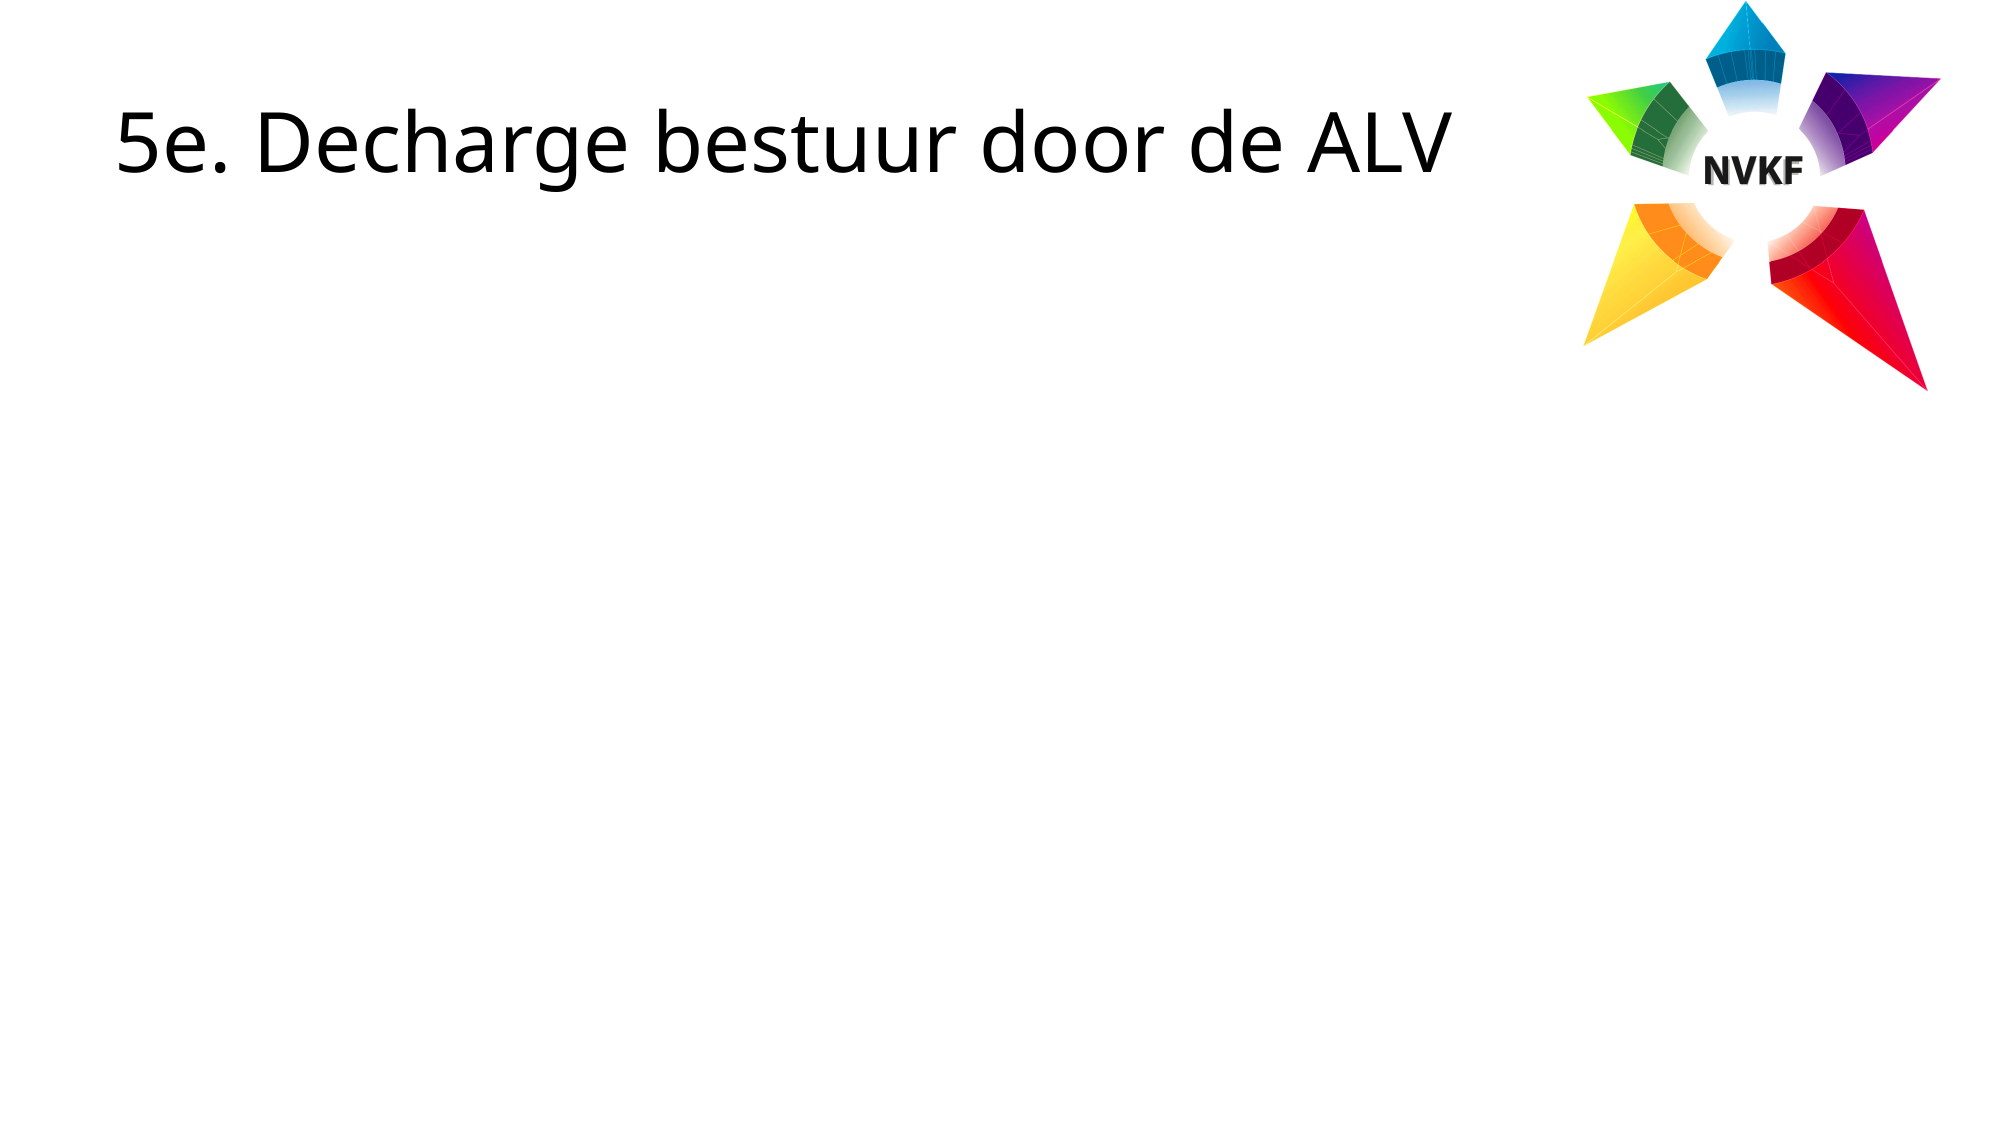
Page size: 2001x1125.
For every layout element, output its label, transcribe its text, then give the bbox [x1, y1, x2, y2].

title 5e. Decharge bestuur door de ALV [99, 45, 1582, 233]
picture [1582, 0, 1943, 392]
